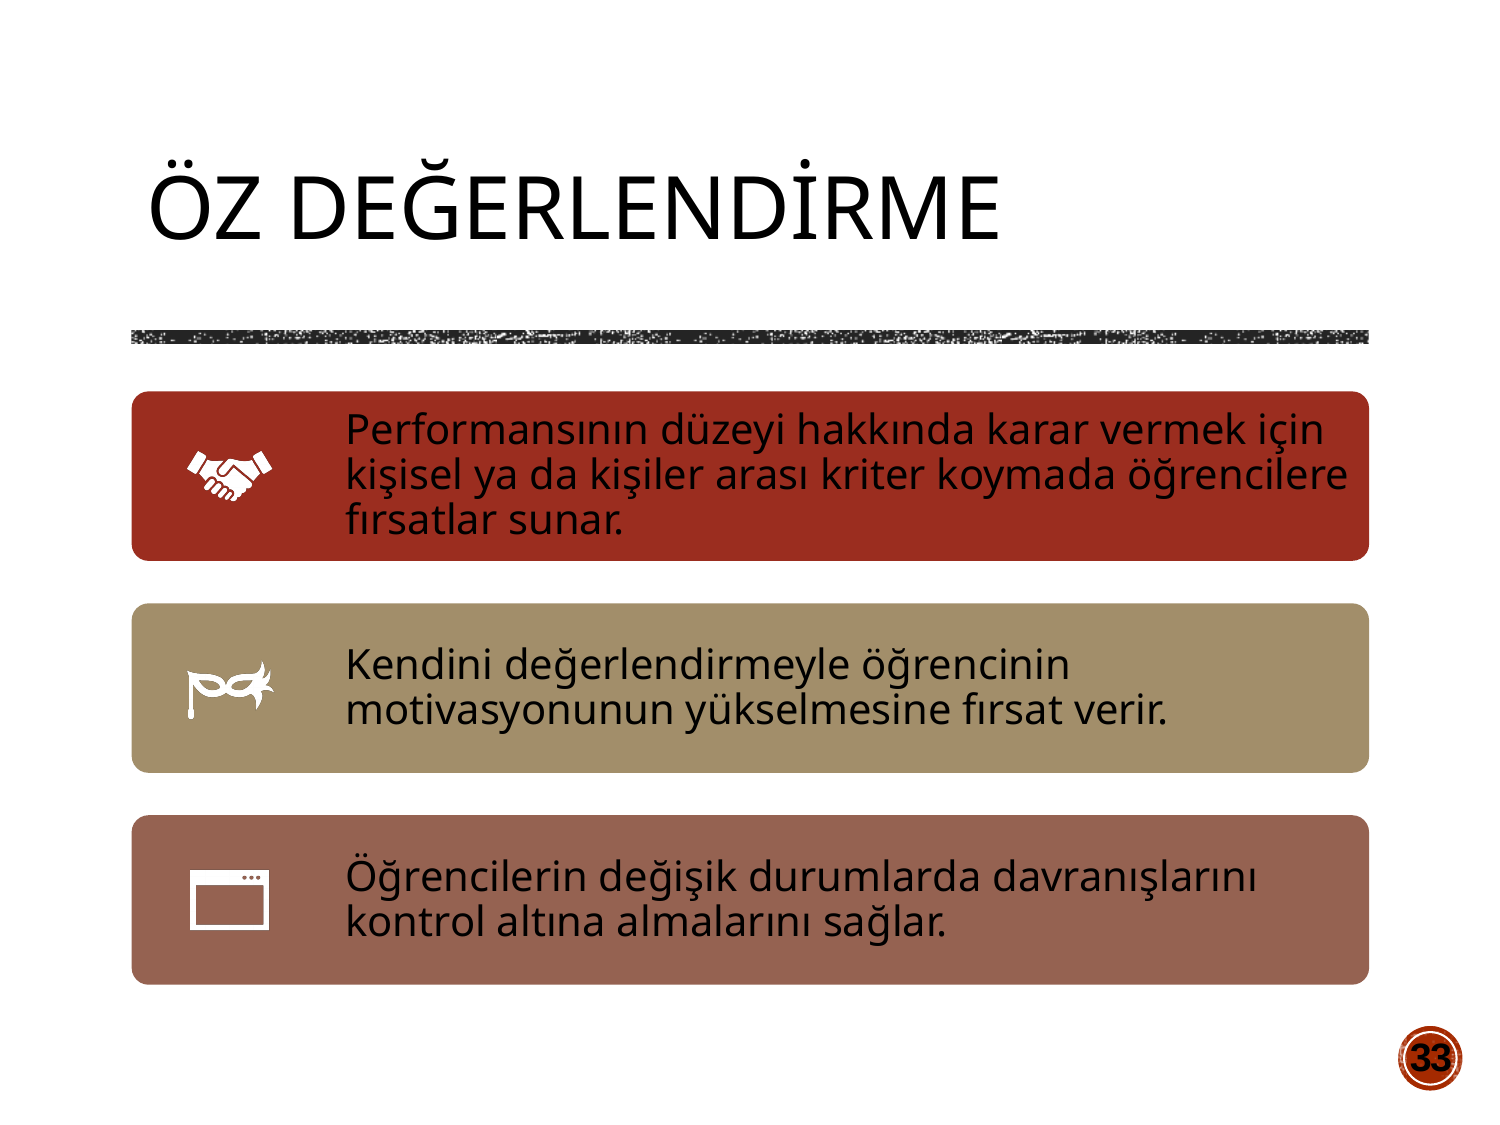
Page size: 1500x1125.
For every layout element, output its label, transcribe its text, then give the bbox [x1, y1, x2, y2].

text_box [130, 329, 1370, 344]
title Öz Değerlendirme [131, 79, 1370, 329]
slide_number 33 [1391, 1028, 1471, 1089]
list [133, 392, 1368, 984]
